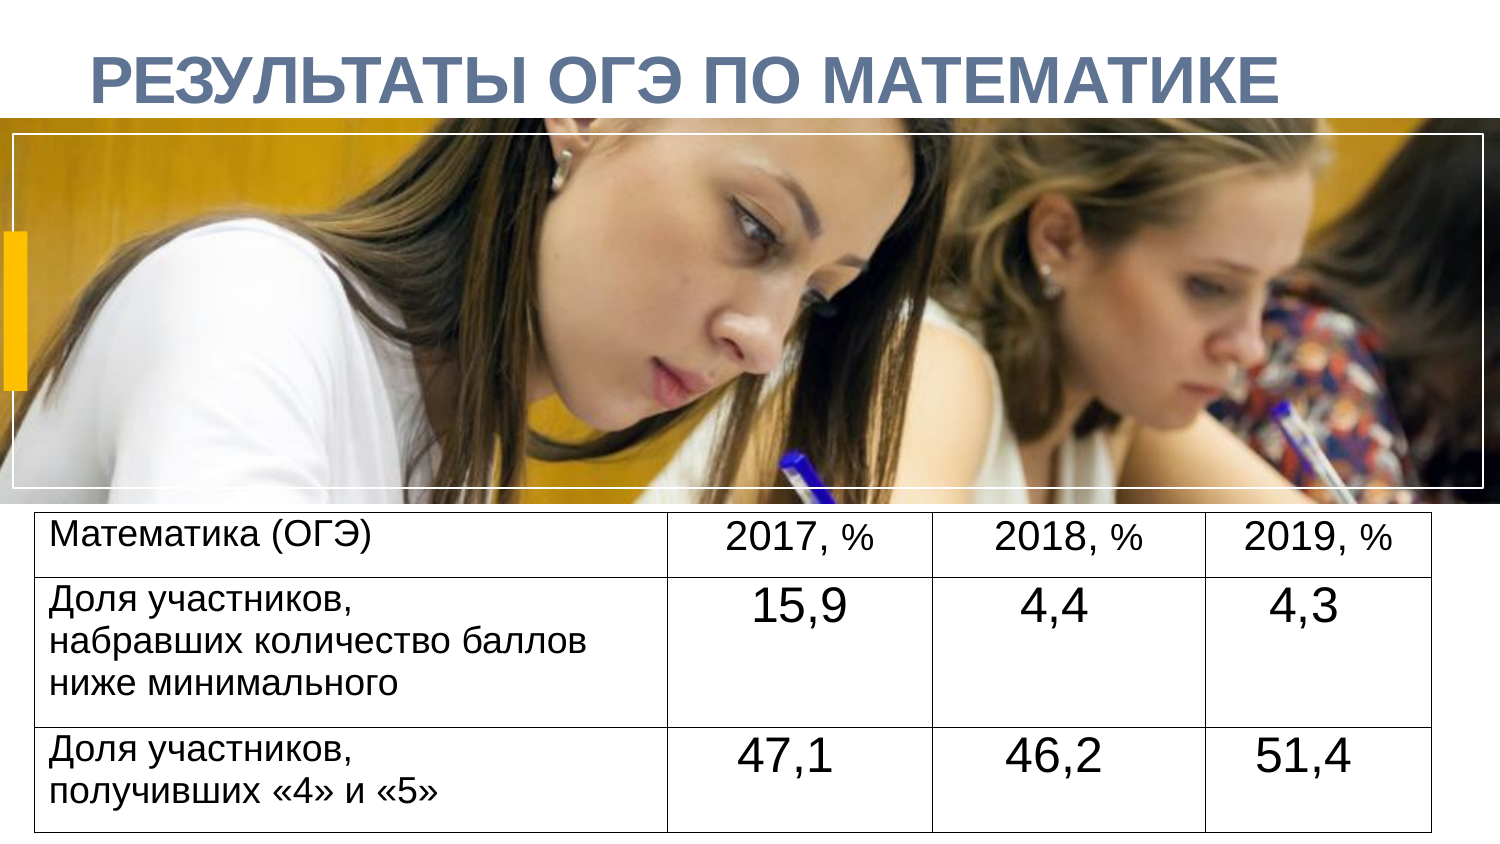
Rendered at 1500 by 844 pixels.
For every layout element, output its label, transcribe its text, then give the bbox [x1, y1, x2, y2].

table_cell 4,4 [933, 578, 1205, 727]
text_box [0, 118, 1500, 504]
table_cell 15,9 [668, 578, 932, 727]
title РЕЗУЛЬТАТЫ ОГЭ ПО МАТЕМАТИКЕ [75, 33, 1425, 112]
table_cell Доля участников, набравших количество баллов ниже минимального [35, 578, 667, 727]
table_cell 4,3 [1206, 578, 1431, 727]
table_header 2017, % [668, 513, 932, 577]
table_cell 51,4 [1206, 728, 1431, 832]
table_header Математика (ОГЭ) [35, 513, 667, 577]
table_cell 46,2 [933, 728, 1205, 832]
table_header 2019, % [1206, 513, 1431, 577]
table_cell 47,1 [668, 728, 932, 832]
table_header 2018, % [933, 513, 1205, 577]
text_box [0, 0, 277, 112]
text_box [12, 133, 1484, 489]
text_box [3, 231, 28, 391]
table_cell Доля участников, получивших «4» и «5» [35, 728, 667, 832]
